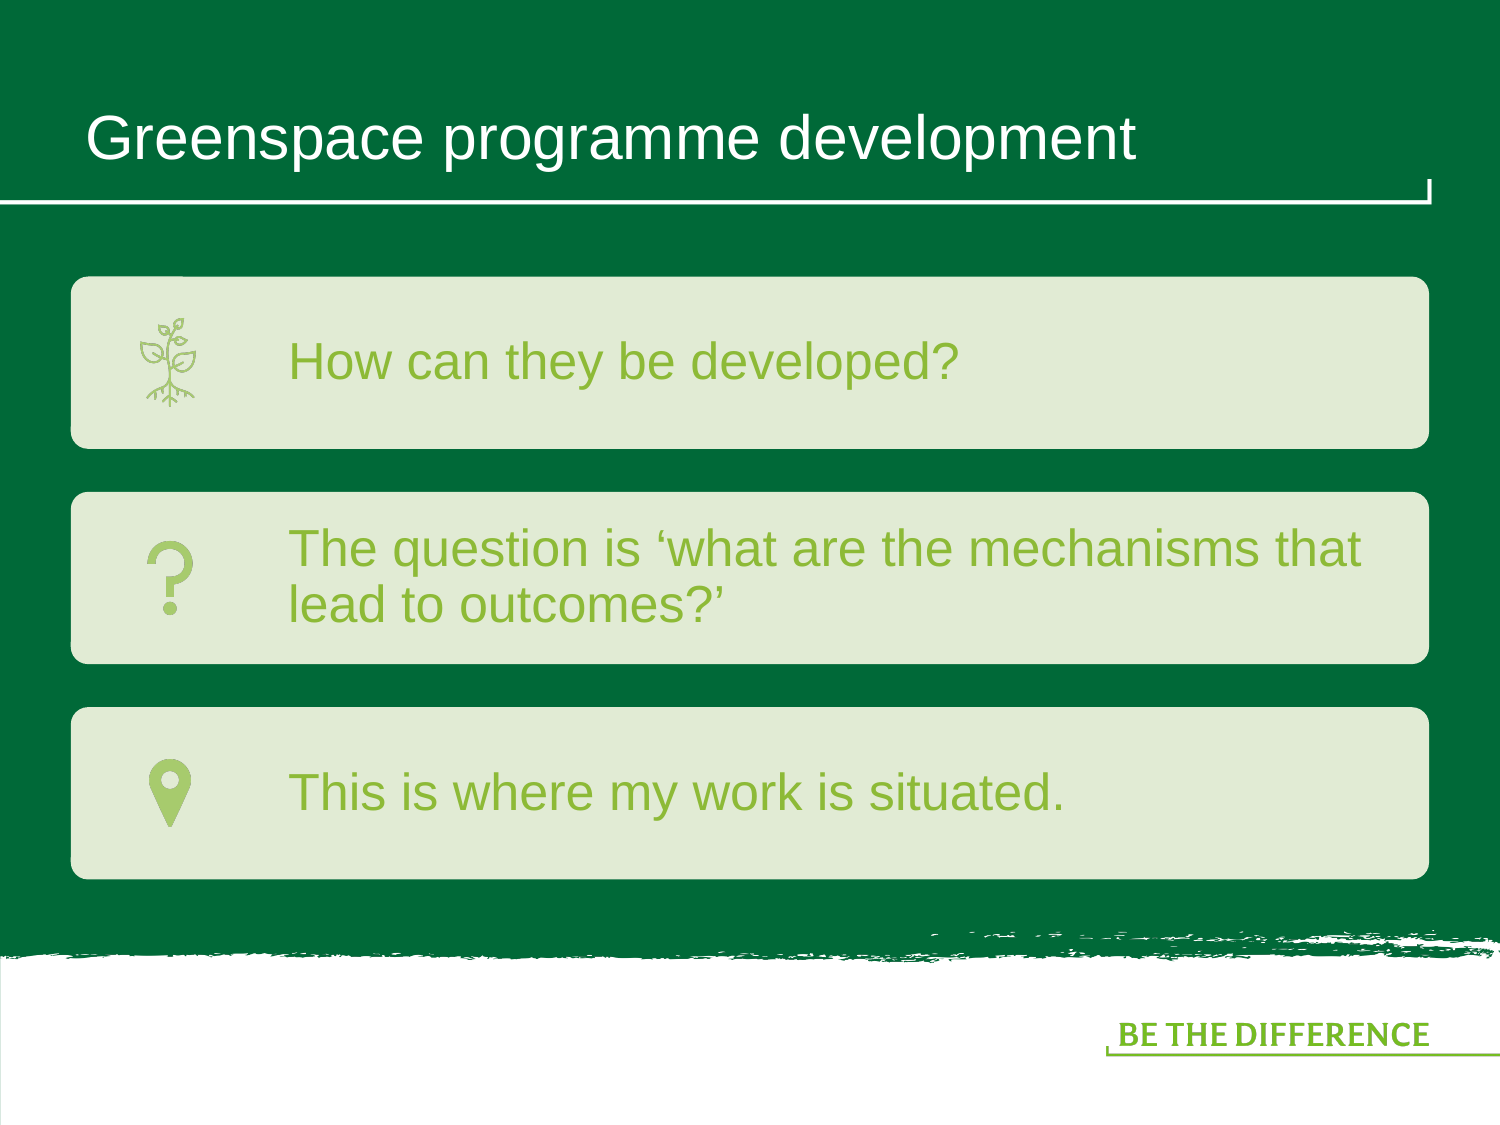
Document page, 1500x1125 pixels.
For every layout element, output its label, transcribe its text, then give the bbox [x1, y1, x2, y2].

picture [0, 163, 70, 222]
picture [1430, 163, 1441, 222]
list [70, 276, 1430, 880]
picture [0, 930, 1500, 1125]
title Greenspace programme development [70, 102, 1430, 273]
